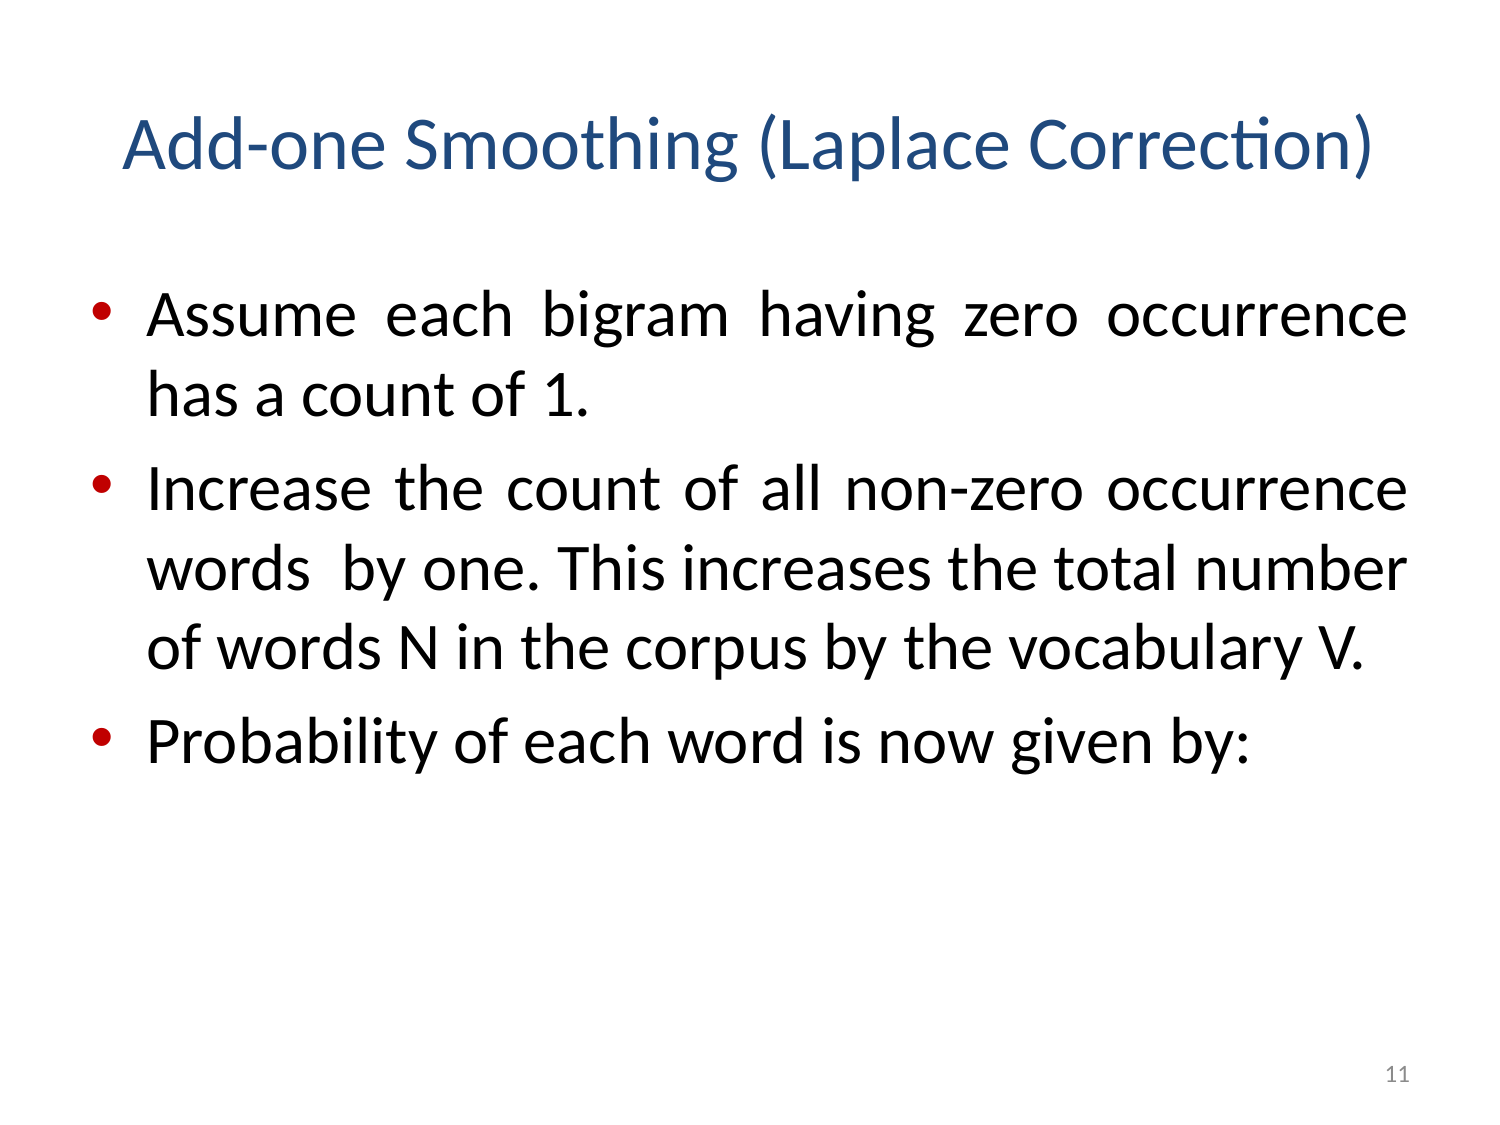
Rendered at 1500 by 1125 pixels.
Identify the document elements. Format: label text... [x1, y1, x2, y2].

slide_number 11 [1074, 1042, 1425, 1103]
title Add-one Smoothing (Laplace Correction) [75, 45, 1425, 233]
